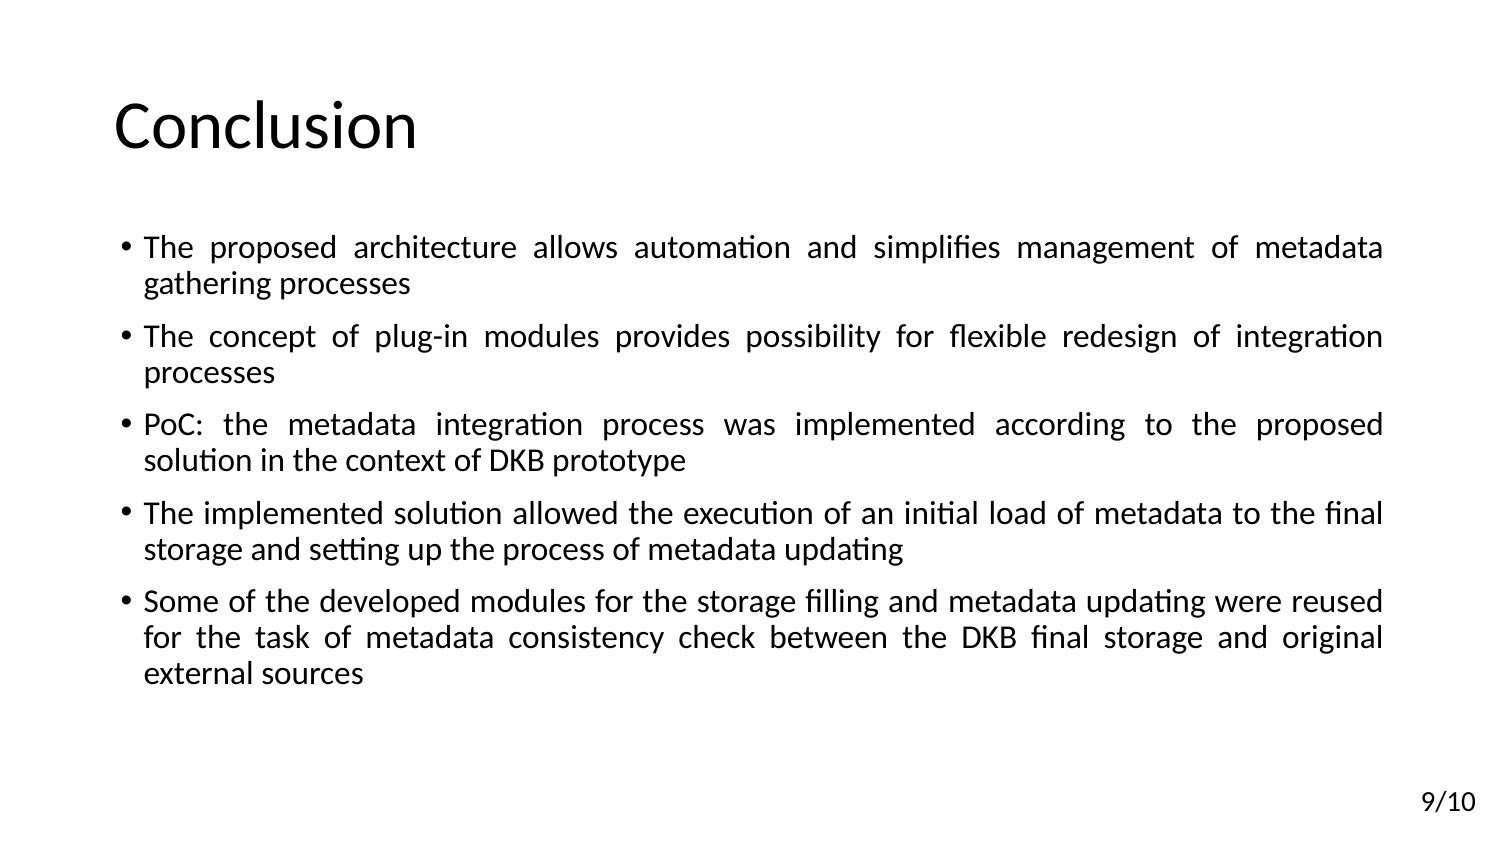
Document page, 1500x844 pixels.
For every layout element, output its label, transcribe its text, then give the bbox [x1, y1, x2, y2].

list The proposed architecture allows automation and simplifies management of metadata gathering processes The concept of plug-in modules provides possibility for flexible redesign of integration processes PoC: the metadata integration process was implemented according to the proposed solution in the context of DKB prototype The implemented solution allowed the execution of an initial load of metadata to the final storage and setting up the process of metadata updating Some of the developed modules for the storage filling and metadata updating were reused for the task of metadata consistency check between the DKB final storage and original external sources [103, 224, 1397, 760]
text_box 9/10 [1396, 776, 1500, 822]
title Conclusion [103, 44, 1397, 208]
